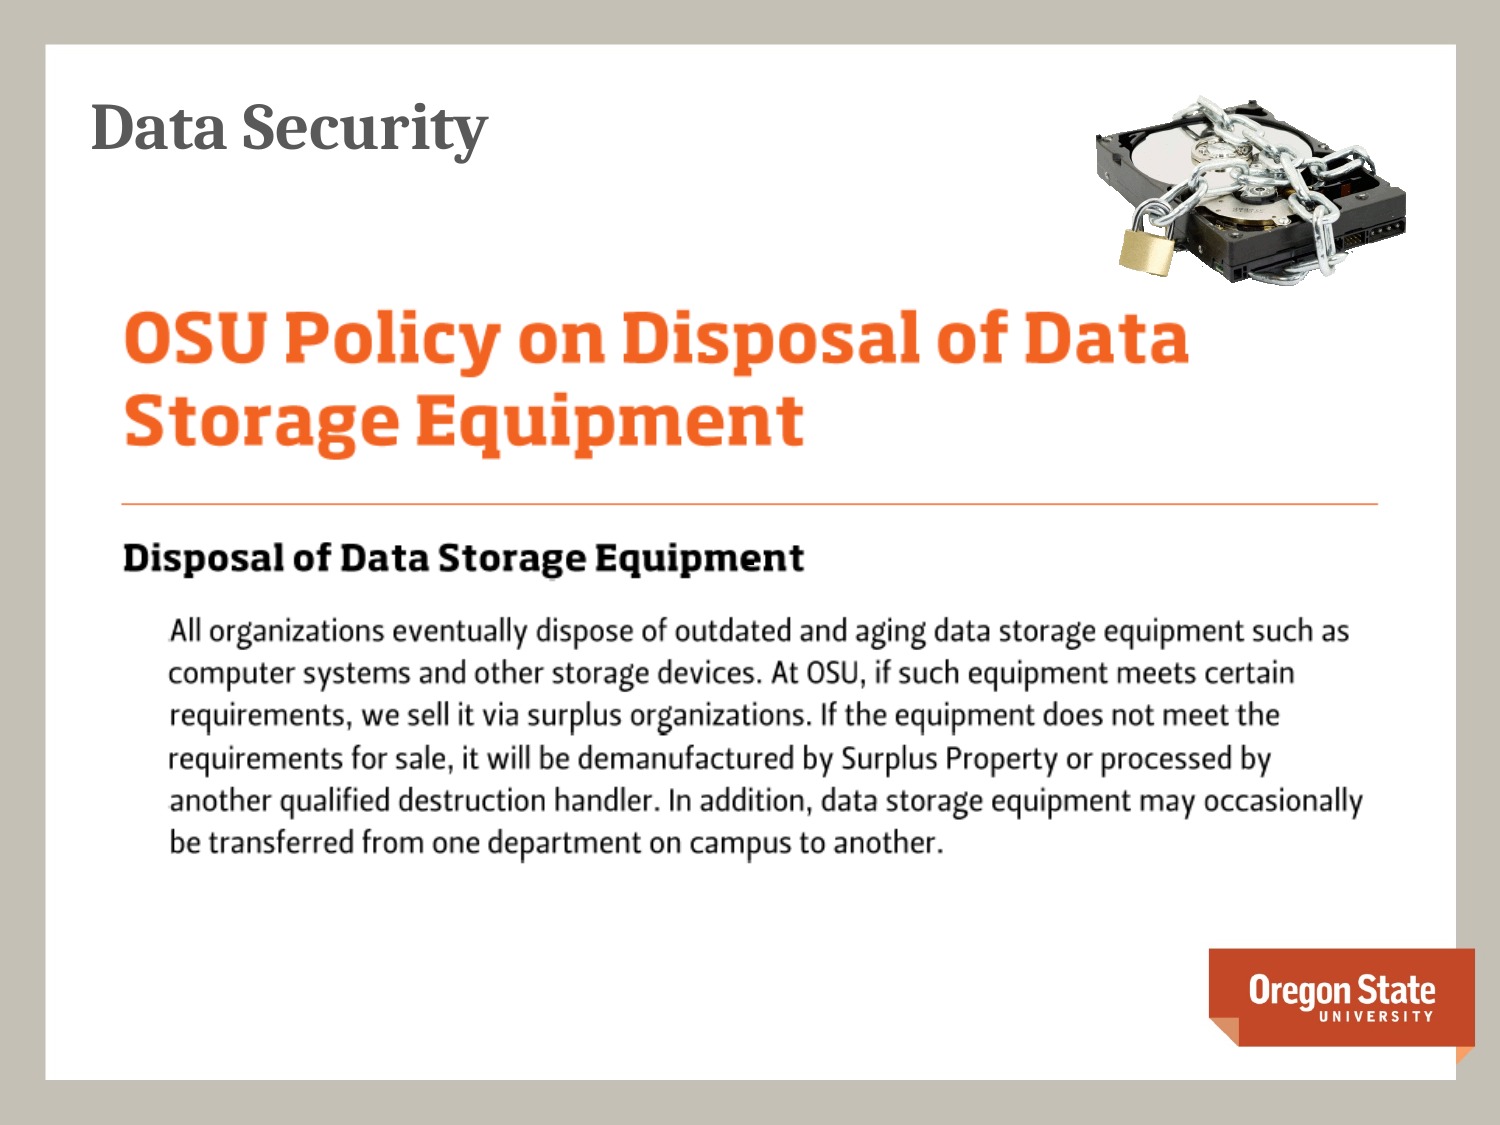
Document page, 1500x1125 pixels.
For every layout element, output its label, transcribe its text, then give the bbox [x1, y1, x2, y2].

picture [0, 0, 1500, 1125]
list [74, 255, 1426, 907]
title Data Security [74, 74, 1071, 188]
